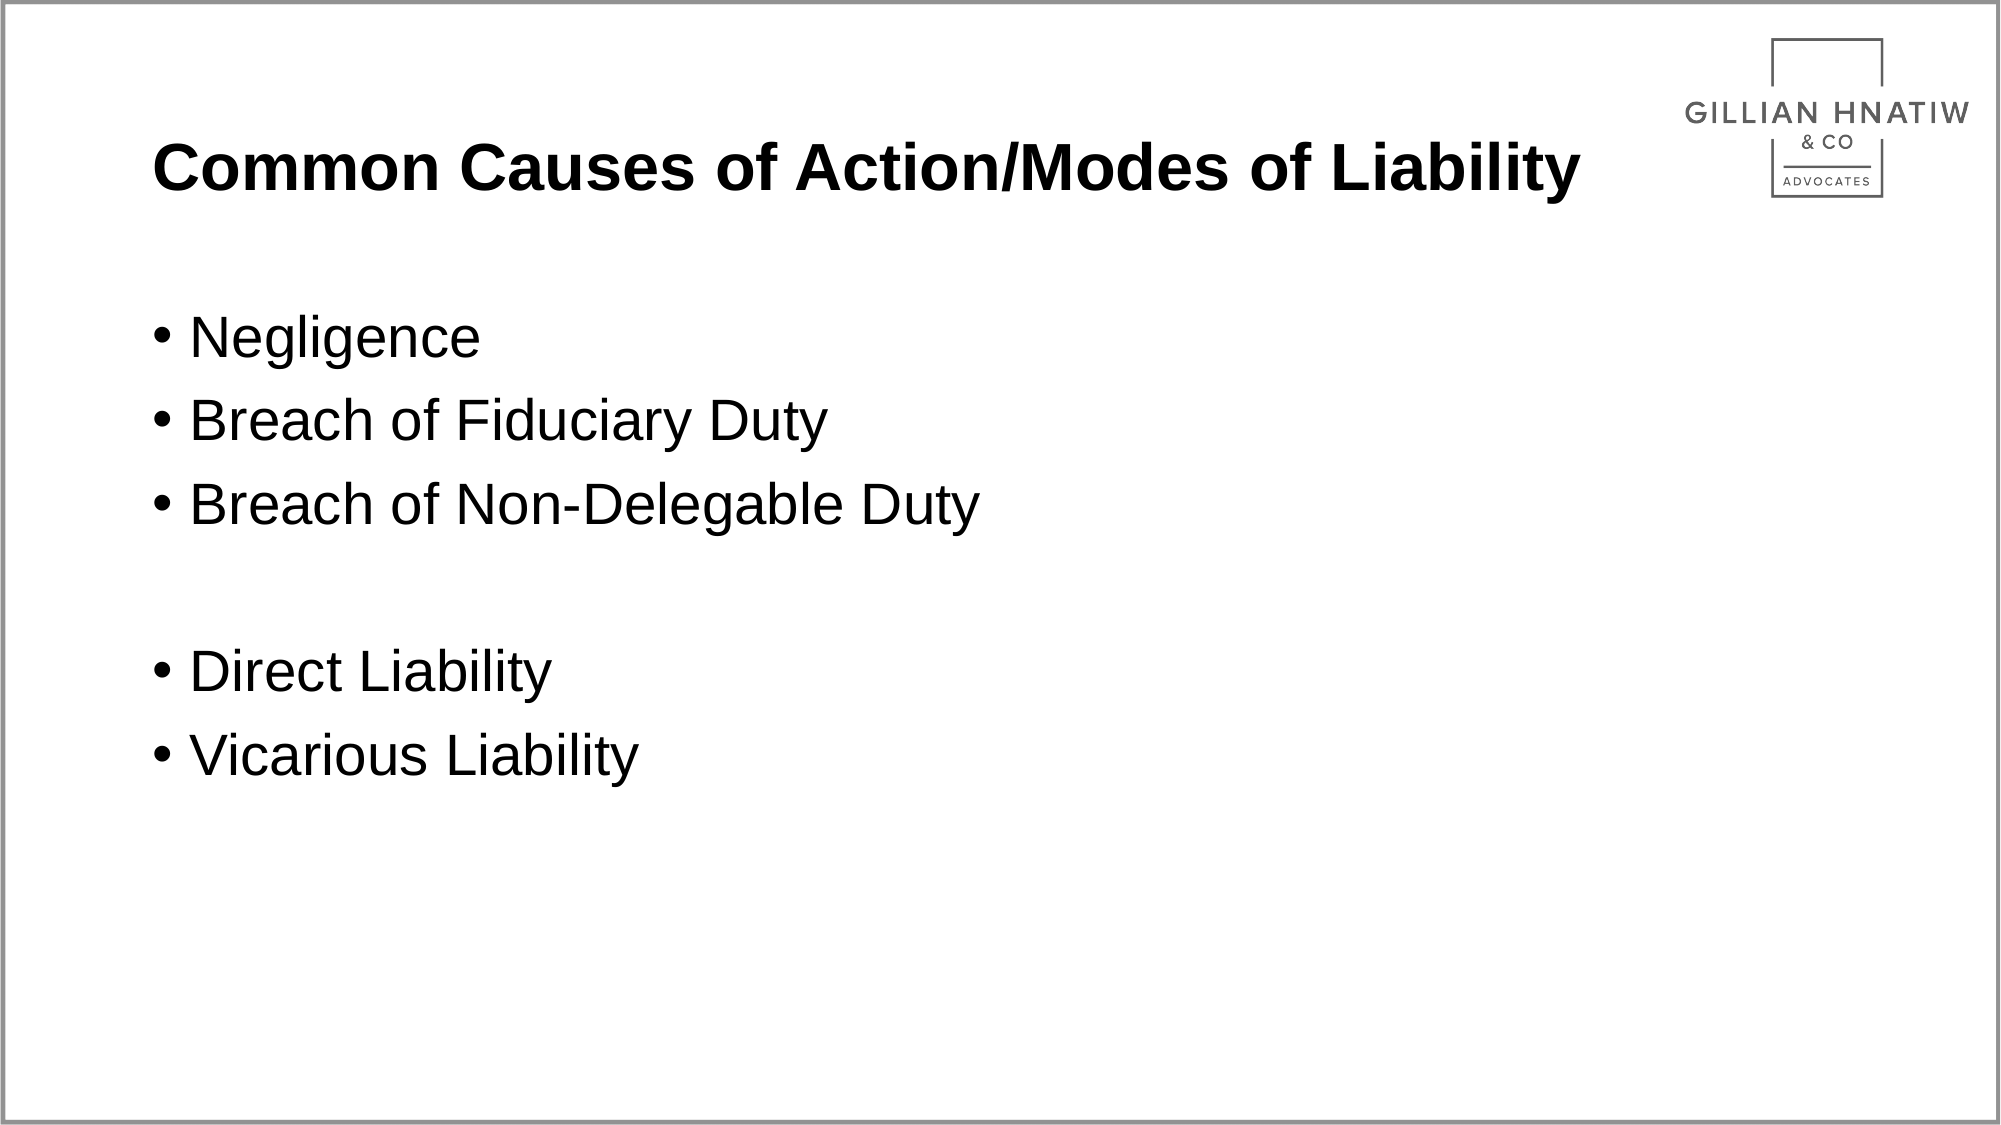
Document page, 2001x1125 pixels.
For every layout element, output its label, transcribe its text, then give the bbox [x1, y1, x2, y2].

picture [0, 0, 2001, 1125]
list Negligence Breach of Fiduciary Duty Breach of Non-Delegable Duty Direct Liability Vicarious Liability [137, 299, 1863, 1014]
title Common Causes of Action/Modes of Liability [137, 59, 1863, 278]
